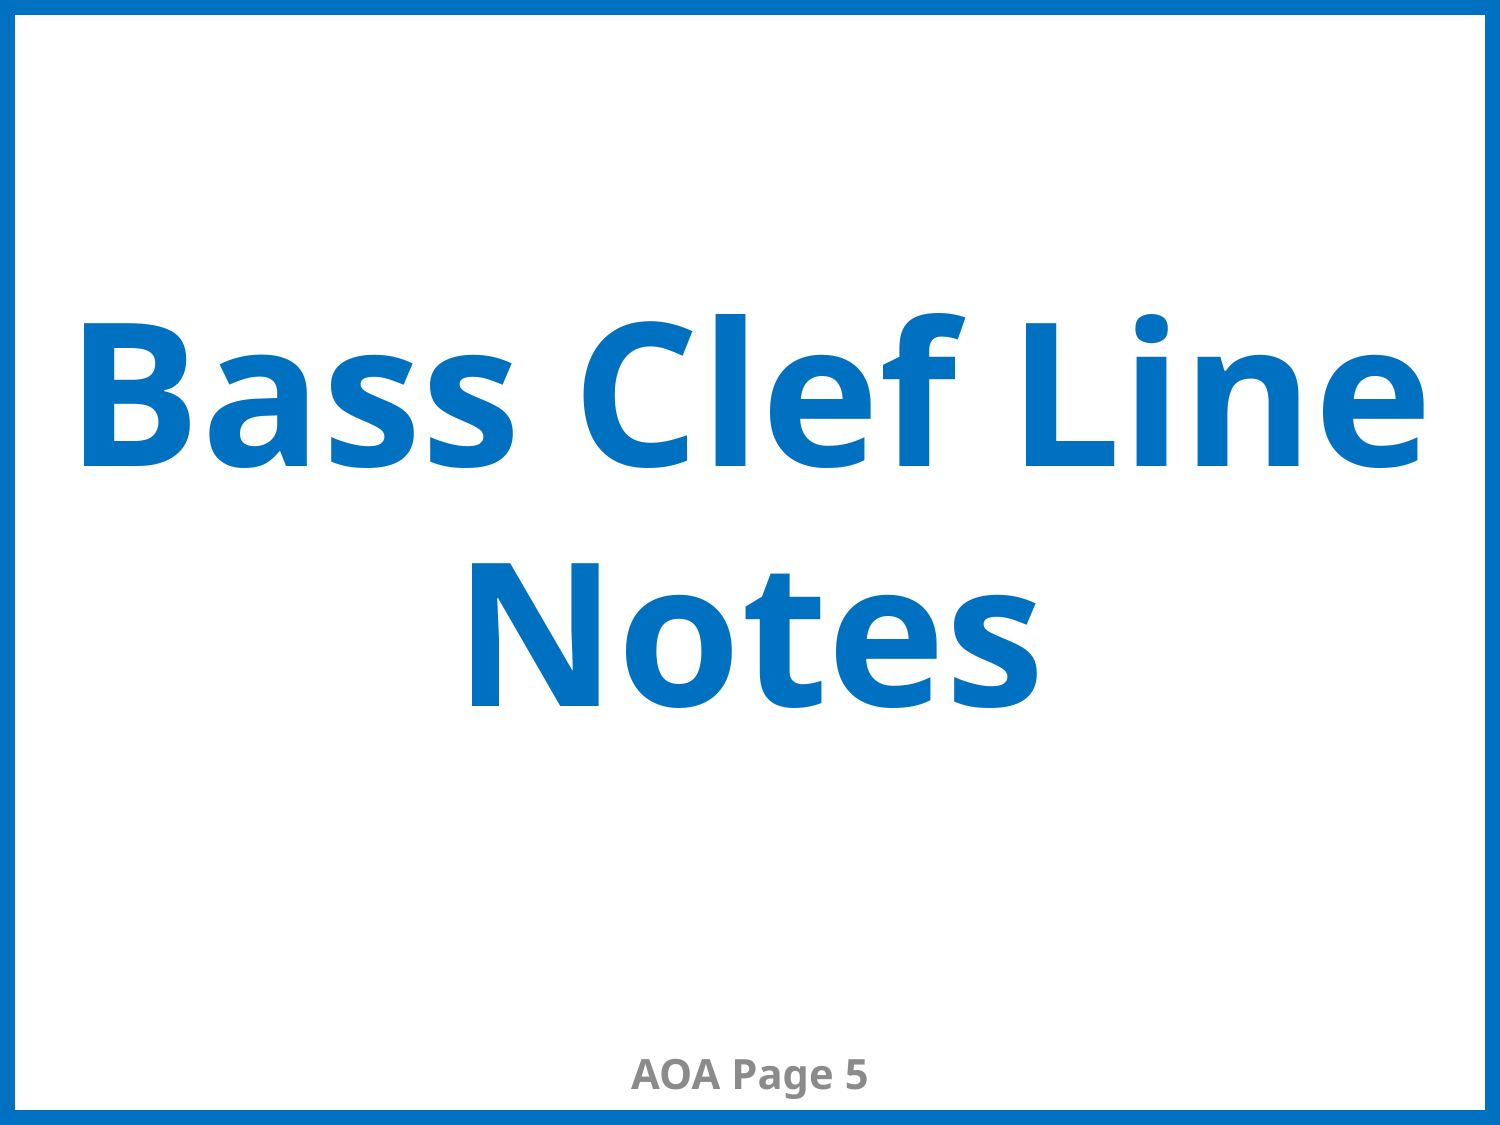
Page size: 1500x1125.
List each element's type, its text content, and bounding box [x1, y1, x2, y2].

text_box [0, 0, 1500, 1125]
footer AOA Page 5 [512, 1042, 988, 1103]
